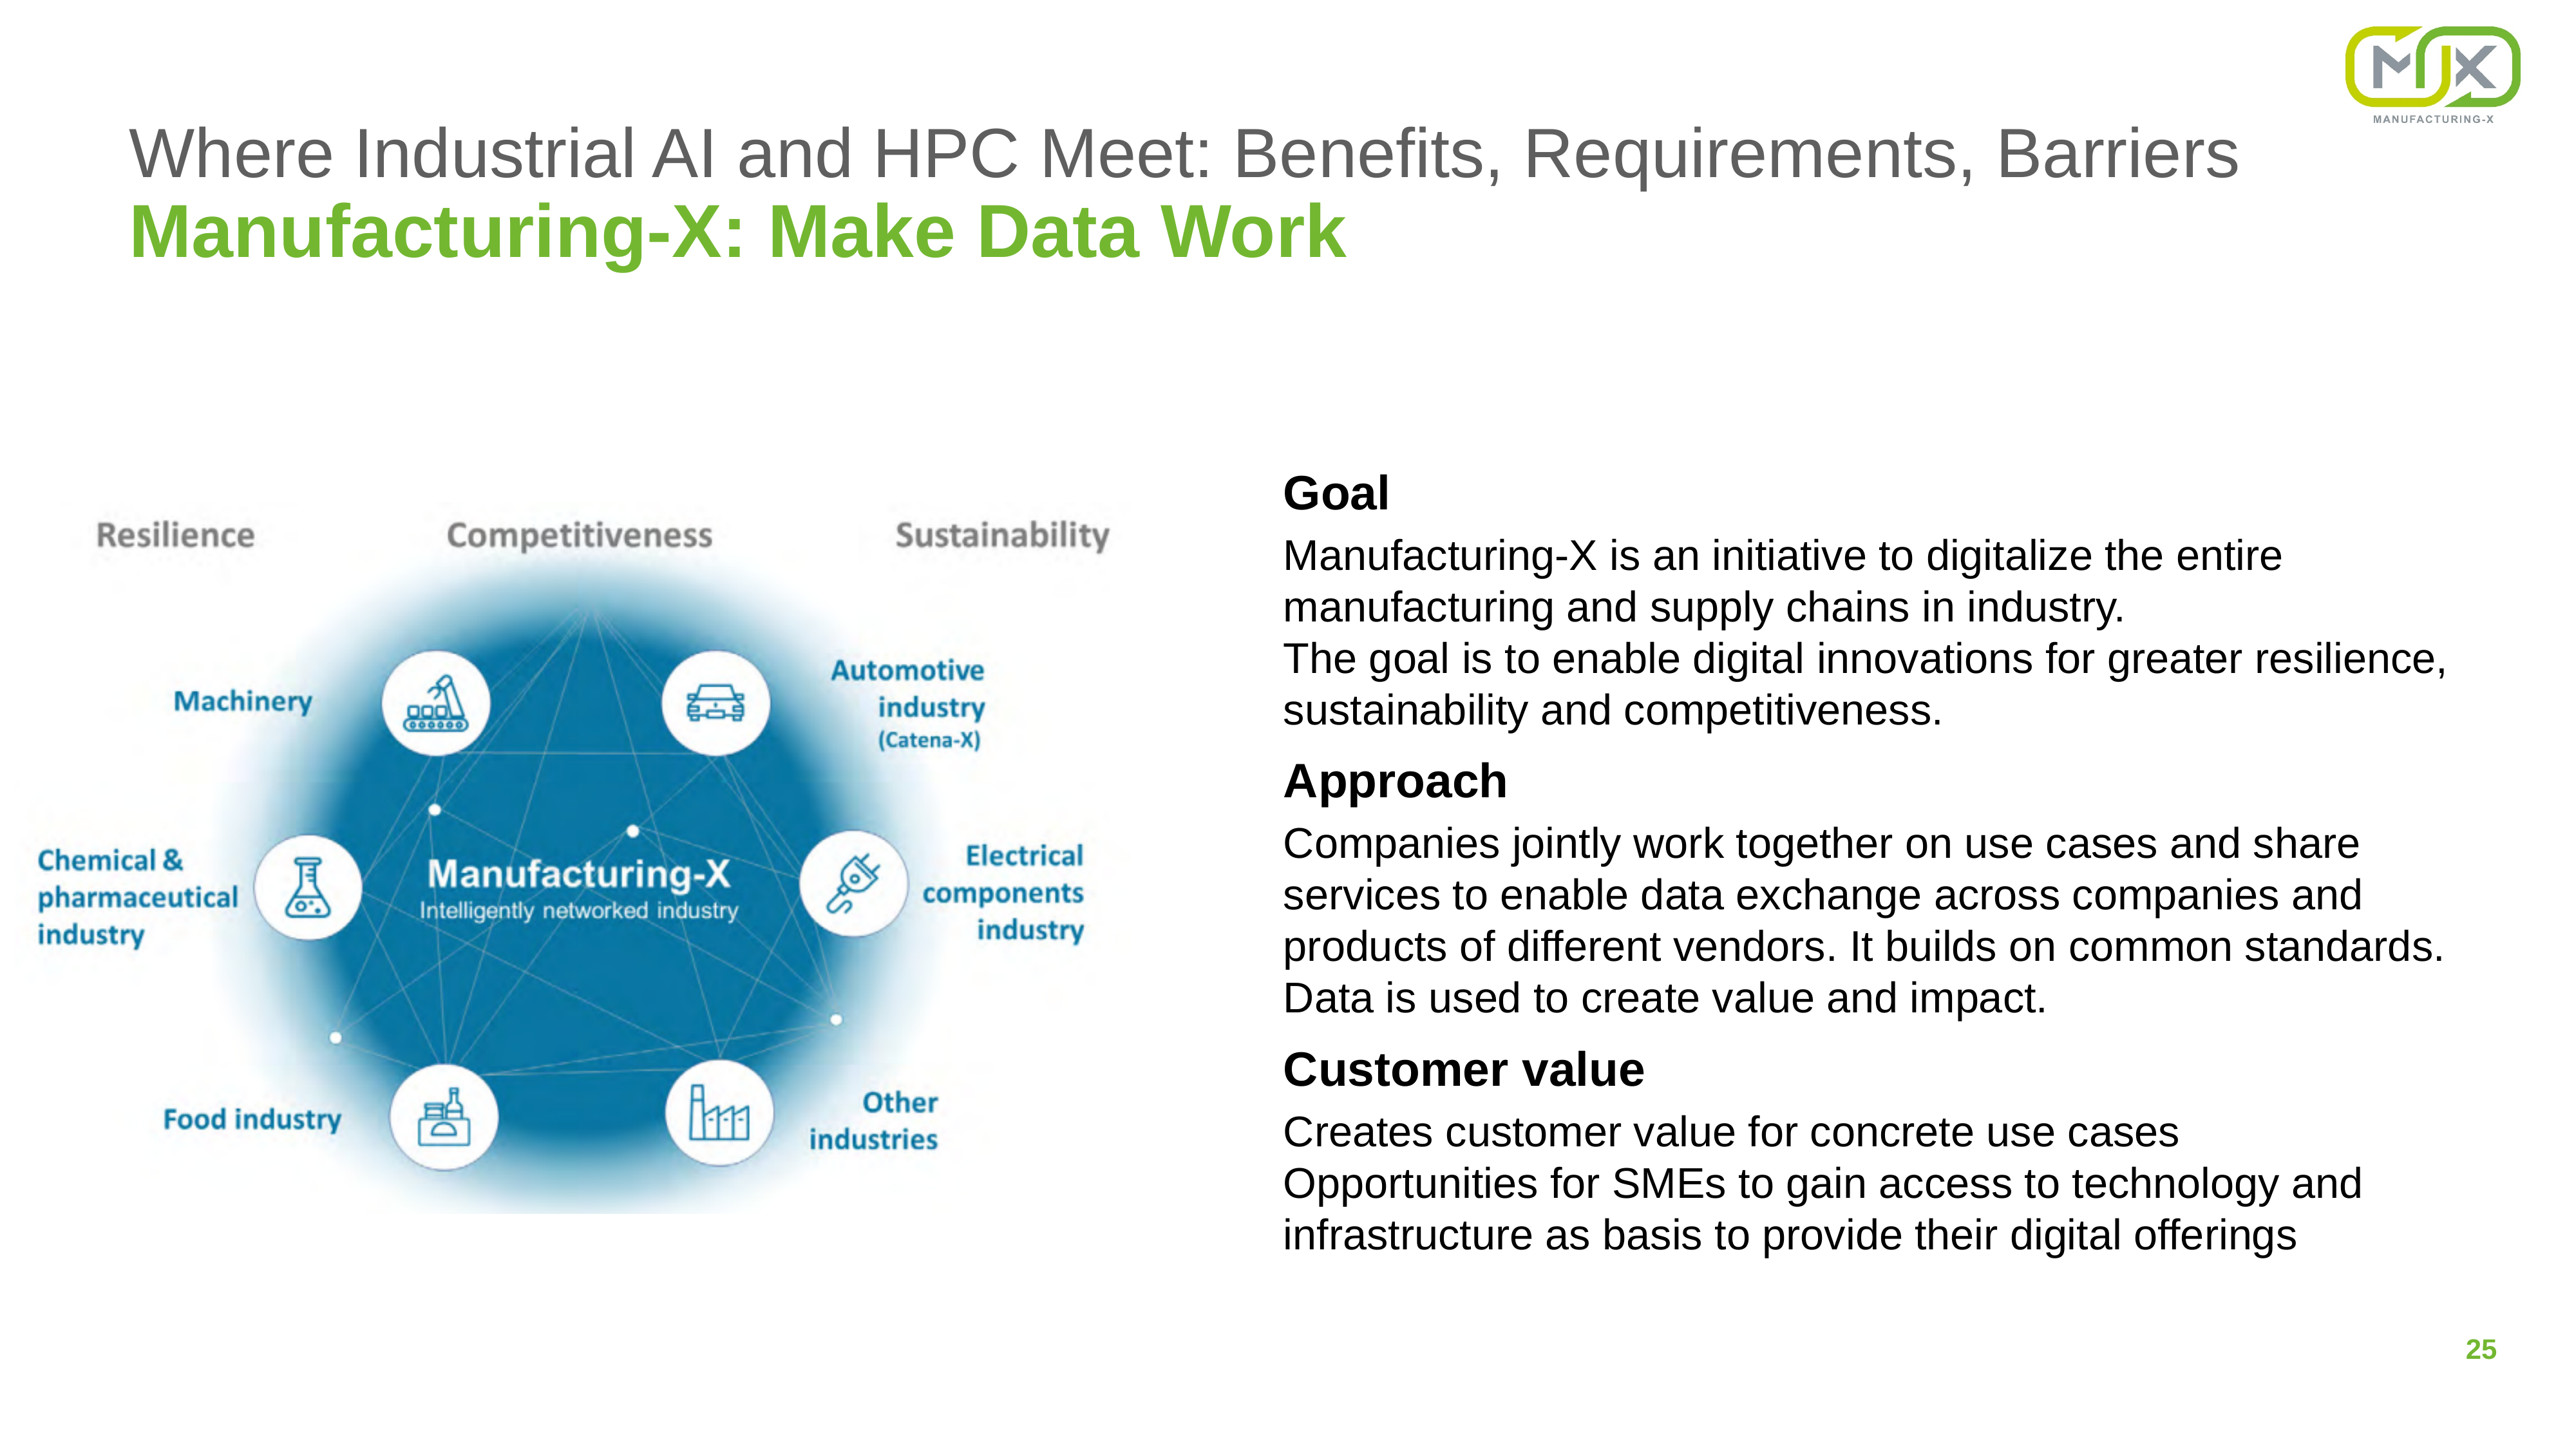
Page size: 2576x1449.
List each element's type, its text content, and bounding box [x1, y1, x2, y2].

picture [0, 491, 1146, 1214]
picture [2345, 26, 2521, 123]
title Where Industrial AI and HPC Meet: Benefits, Requirements, Barriers Manufacturing-X: Make Data Work [129, 31, 2439, 274]
text_box Goal Manufacturing-X is an initiative to digitalize the entire manufacturing and supply chains in industry. The goal is to enable digital innovations for greater resilience, sustainability and competitiveness. Approach Companies jointly work together on use cases and share services to enable data exchange across companies and products of different vendors. It builds on common standards. Data is used to create value and impact. Customer value Creates customer value for concrete use cases Opportunities for SMEs to gain access to technology and infrastructure as basis to provide their digital offerings​ [1283, 461, 2521, 1169]
slide_number 25 [1917, 1331, 2497, 1408]
